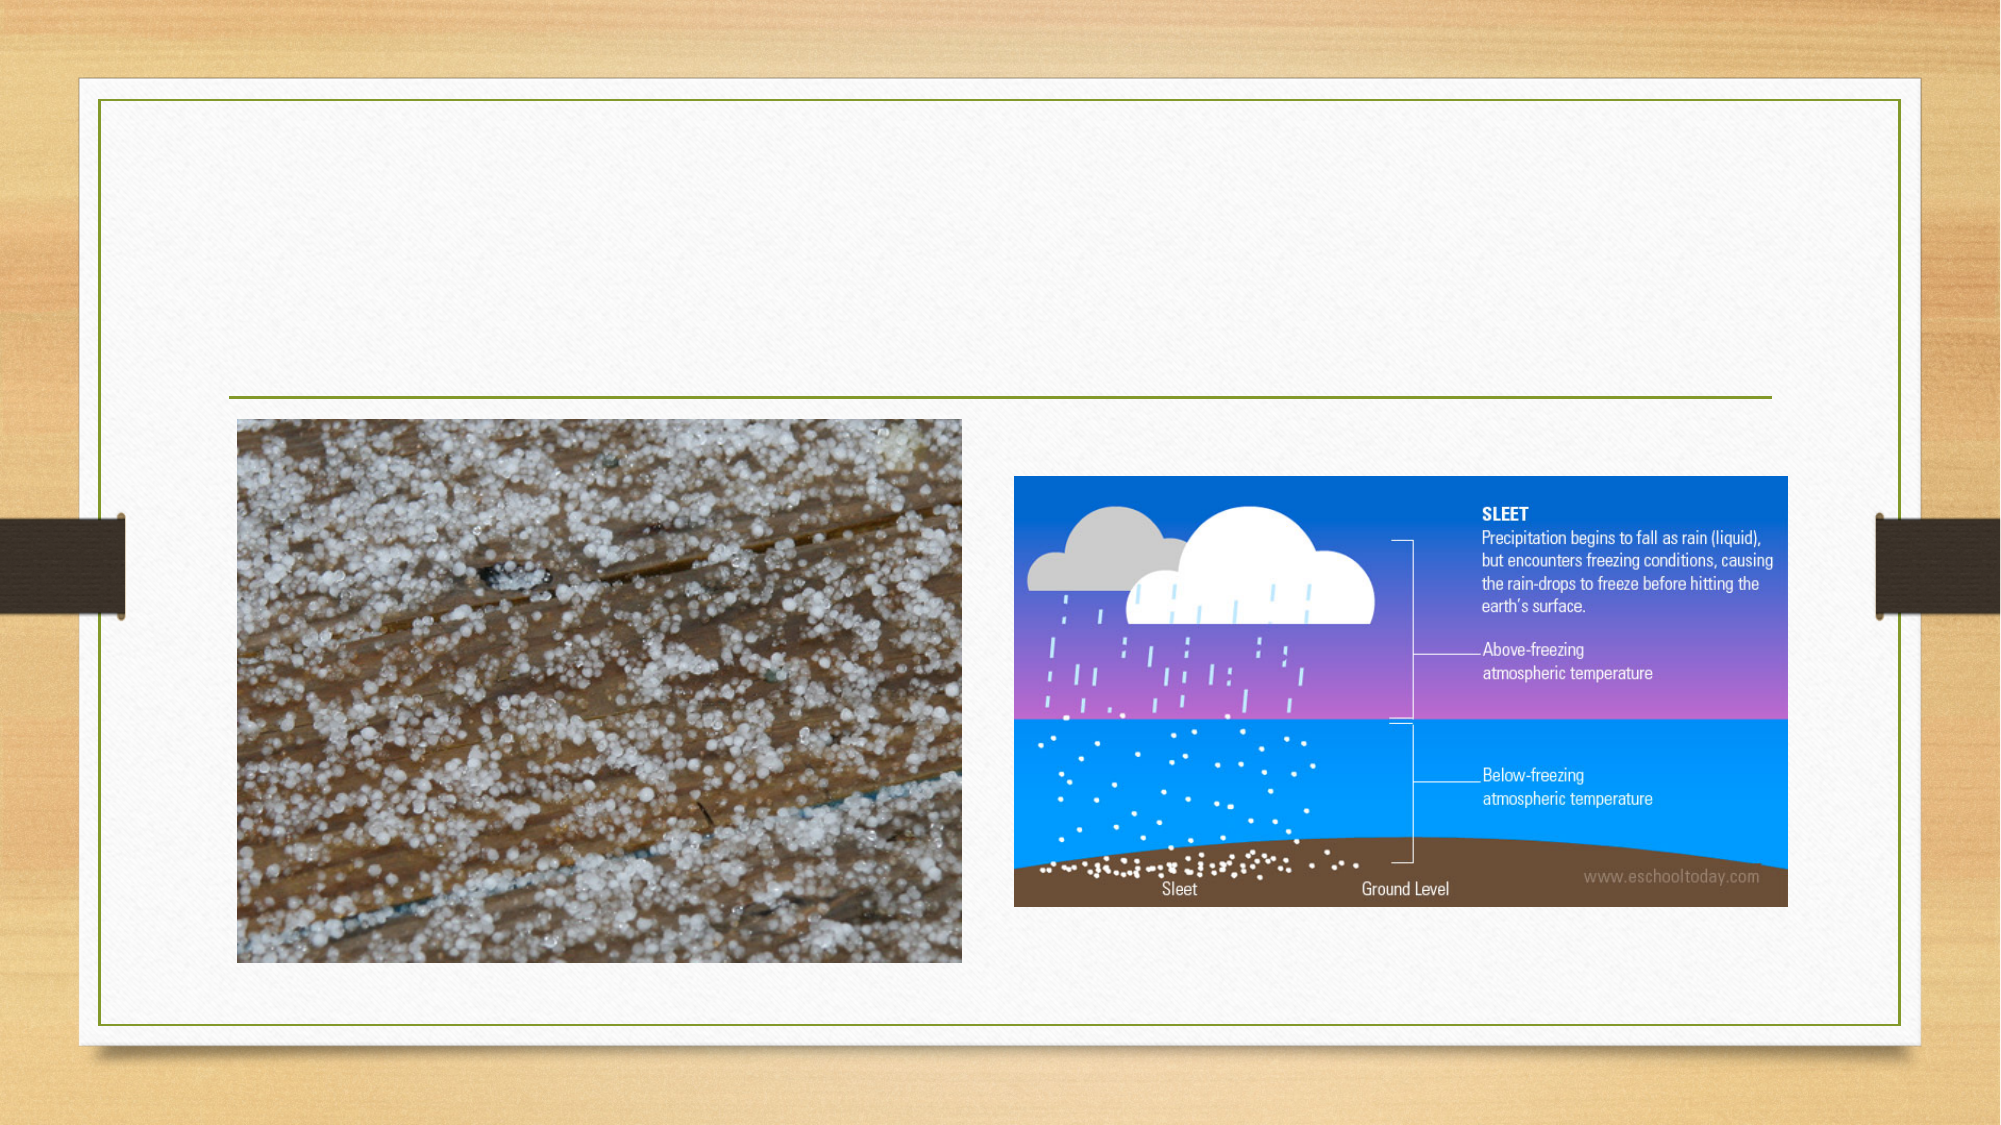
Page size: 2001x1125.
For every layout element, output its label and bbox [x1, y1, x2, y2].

list [1013, 476, 1789, 908]
list [237, 419, 963, 964]
picture [0, 0, 2001, 1125]
